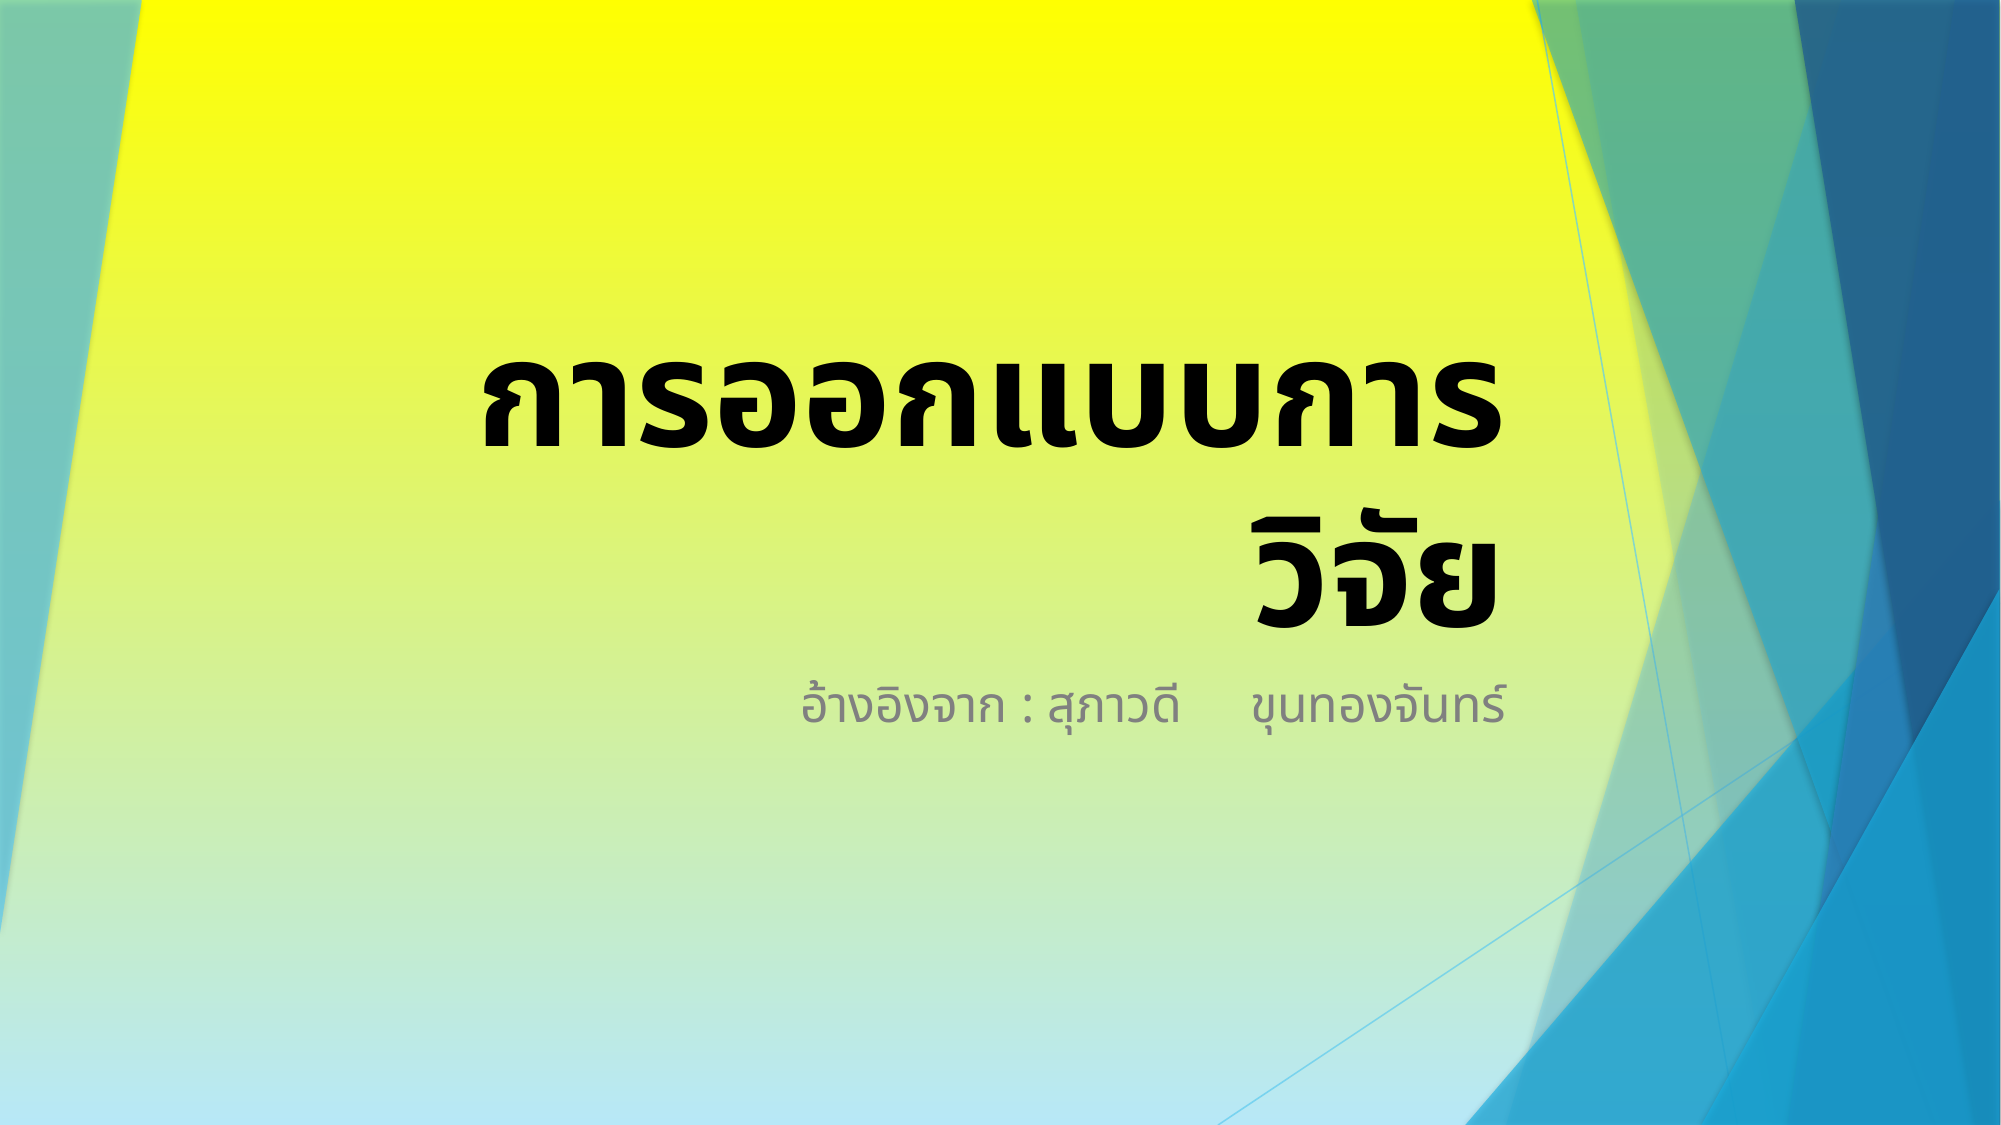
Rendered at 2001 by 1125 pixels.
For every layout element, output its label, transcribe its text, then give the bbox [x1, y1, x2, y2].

subtitle อ้างอิงจาก : สุภาวดี ขุนทองจันทร์ [247, 664, 1522, 845]
title การออกแบบการวิจัย [247, 394, 1522, 664]
